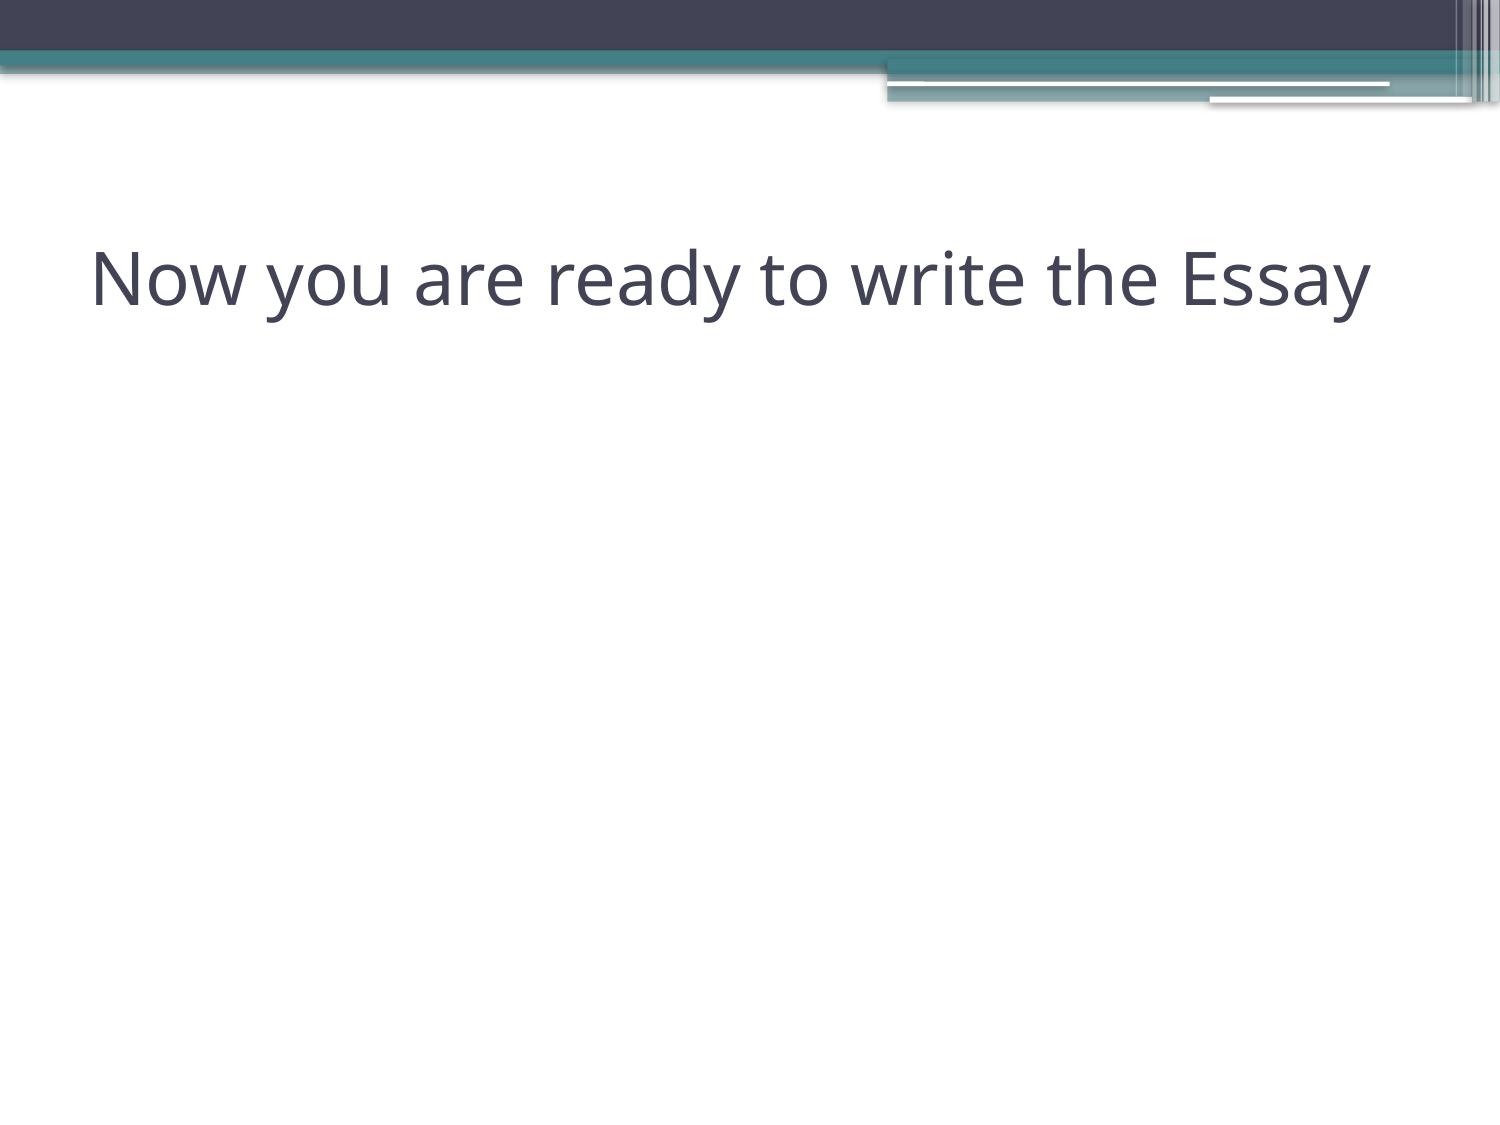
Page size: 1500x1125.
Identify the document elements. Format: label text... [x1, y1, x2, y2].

title Now you are ready to write the Essay [75, 187, 1425, 363]
